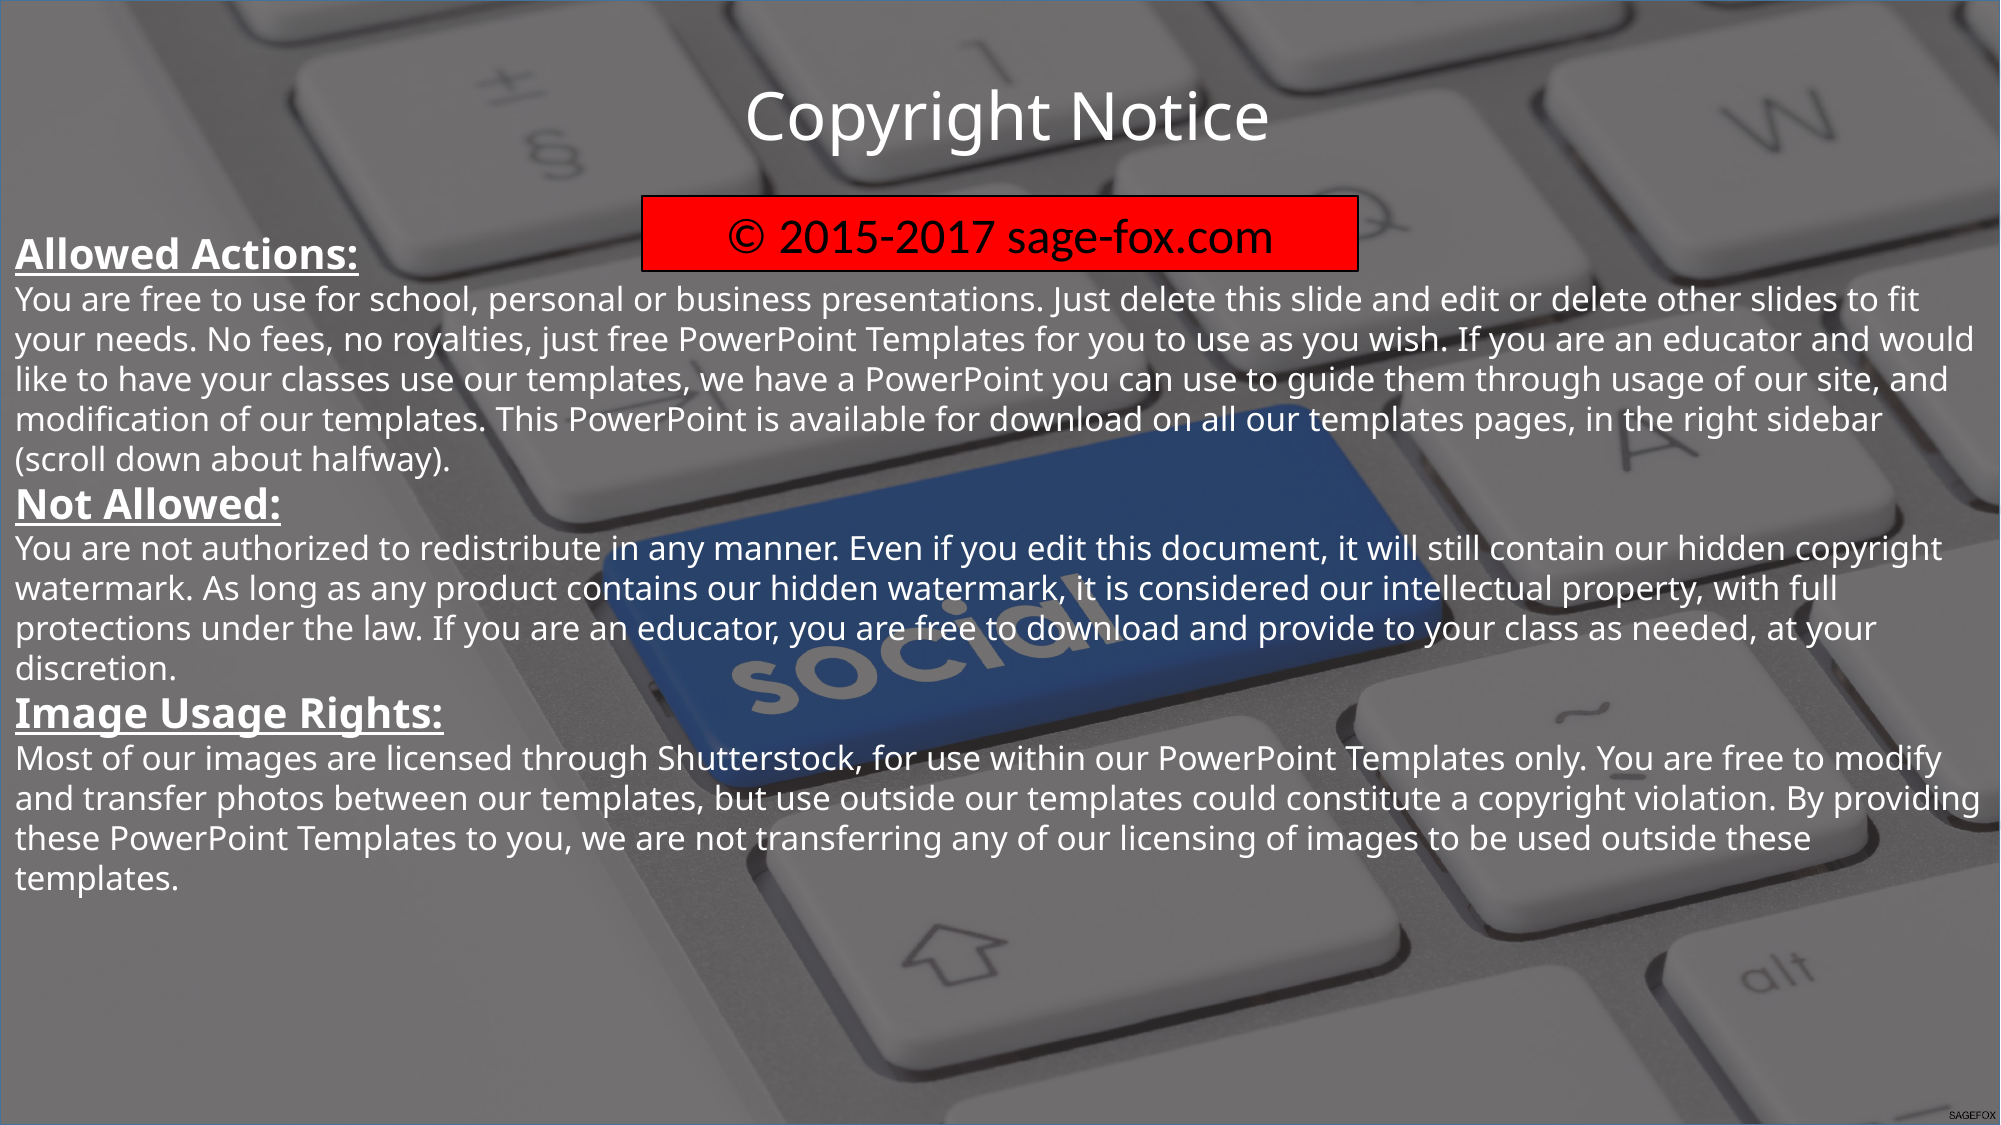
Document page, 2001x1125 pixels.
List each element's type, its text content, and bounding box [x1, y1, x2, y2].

text_box © 2015-2017 sage-fox.com [641, 196, 1358, 272]
text_box Allowed Actions: You are free to use for school, personal or business presentations. Just delete this slide and edit or delete other slides to fit your needs. No fees, no royalties, just free PowerPoint Templates for you to use as you wish. If you are an educator and would like to have your classes use our templates, we have a PowerPoint you can use to guide them through usage of our site, and modification of our templates. This PowerPoint is available for download on all our templates pages, in the right sidebar (scroll down about halfway). Not Allowed: You are not authorized to redistribute in any manner. Even if you edit this document, it will still contain our hidden copyright watermark. As long as any product contains our hidden watermark, it is considered our intellectual property, with full protections under the law. If you are an educator, you are free to download and provide to your class as needed, at your discretion. Image Usage Rights: Most of our images are licensed through Shutterstock, for use within our PowerPoint Templates only. You are free to modify and transfer photos between our templates, but use outside our templates could constitute a copyright violation. By providing these PowerPoint Templates to you, we are not transferring any of our licensing of images to be used outside these templates. [0, 0, 2000, 1125]
title Copyright Notice [493, 60, 1524, 178]
